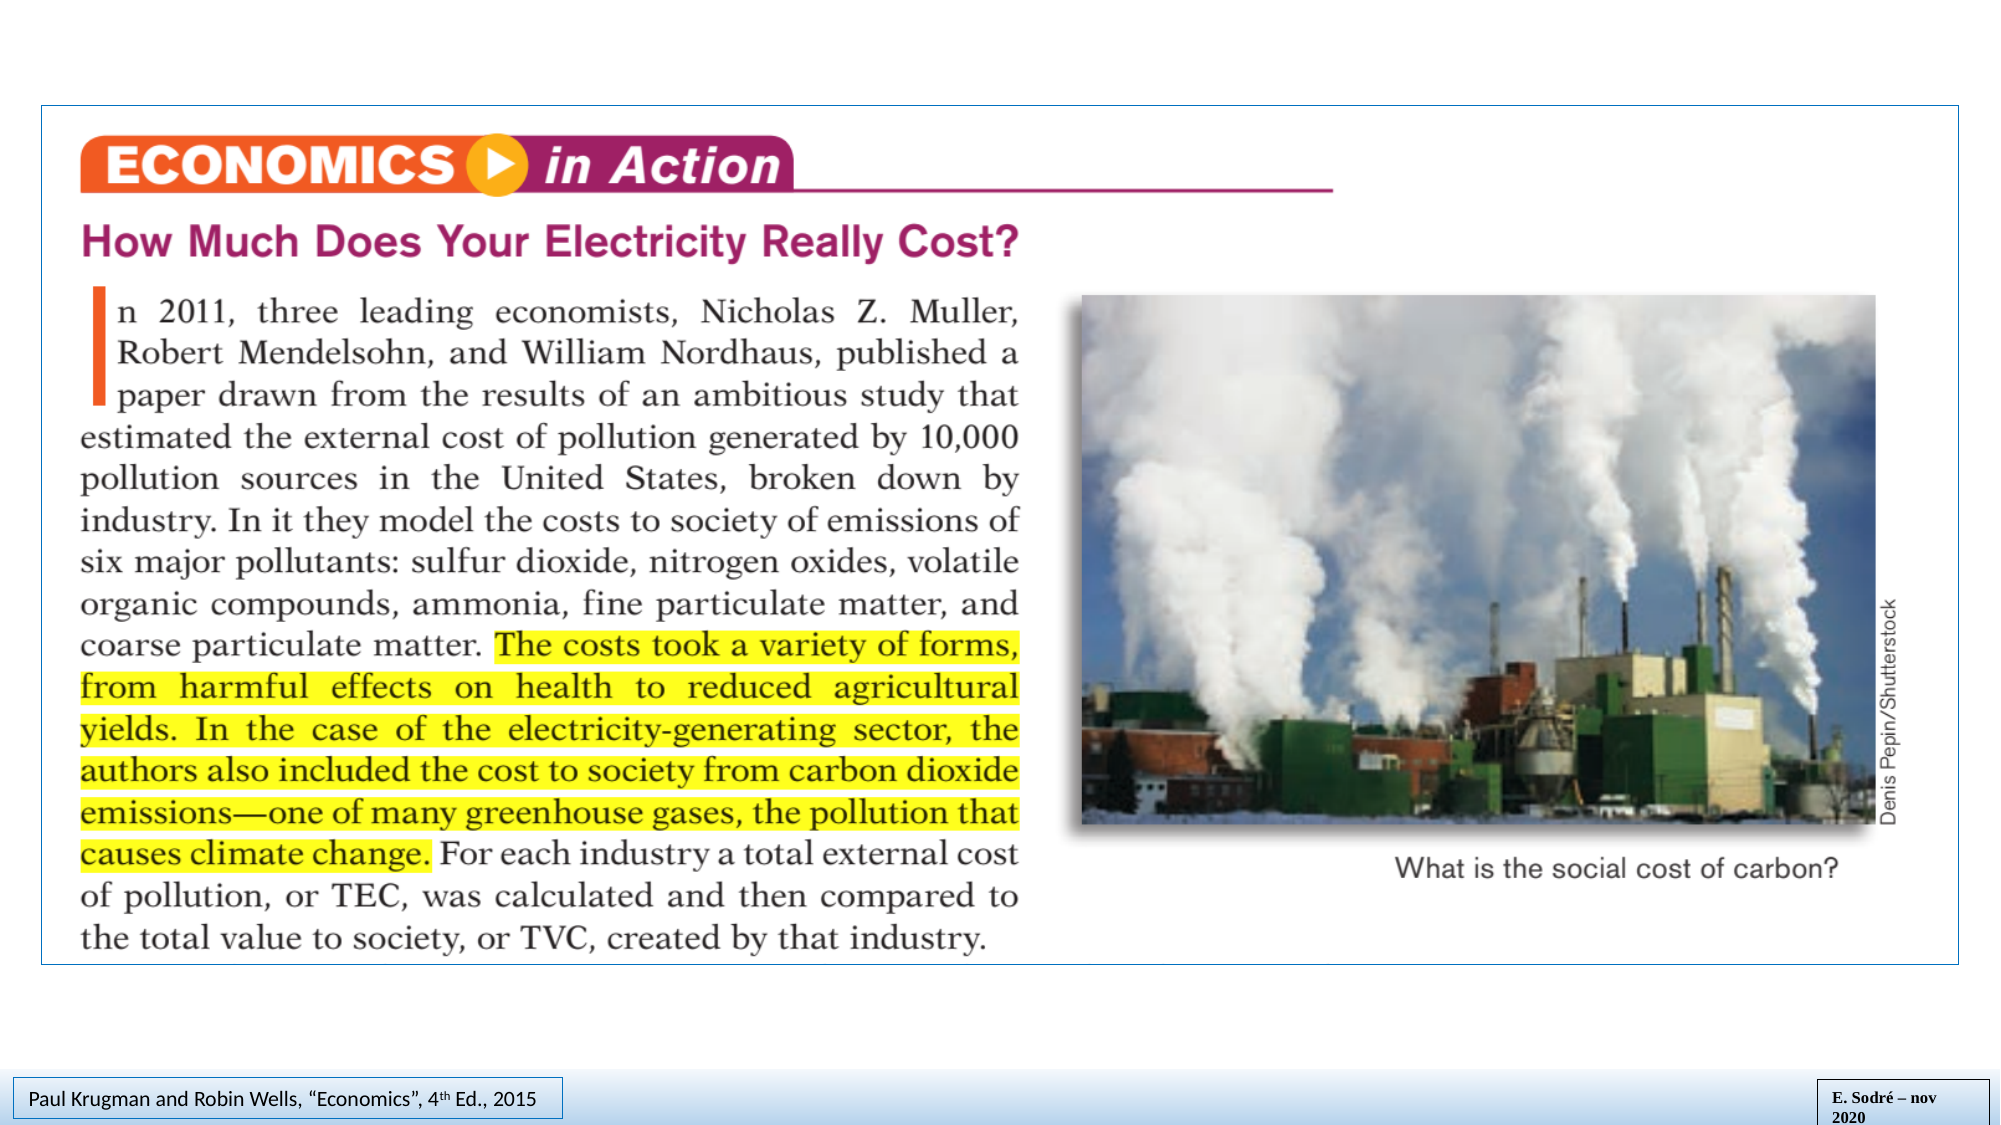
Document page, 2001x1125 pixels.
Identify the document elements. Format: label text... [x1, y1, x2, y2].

picture [41, 105, 1959, 965]
text_box Paul Krugman and Robin Wells, “Economics”, 4th Ed., 2015 [13, 1077, 563, 1119]
